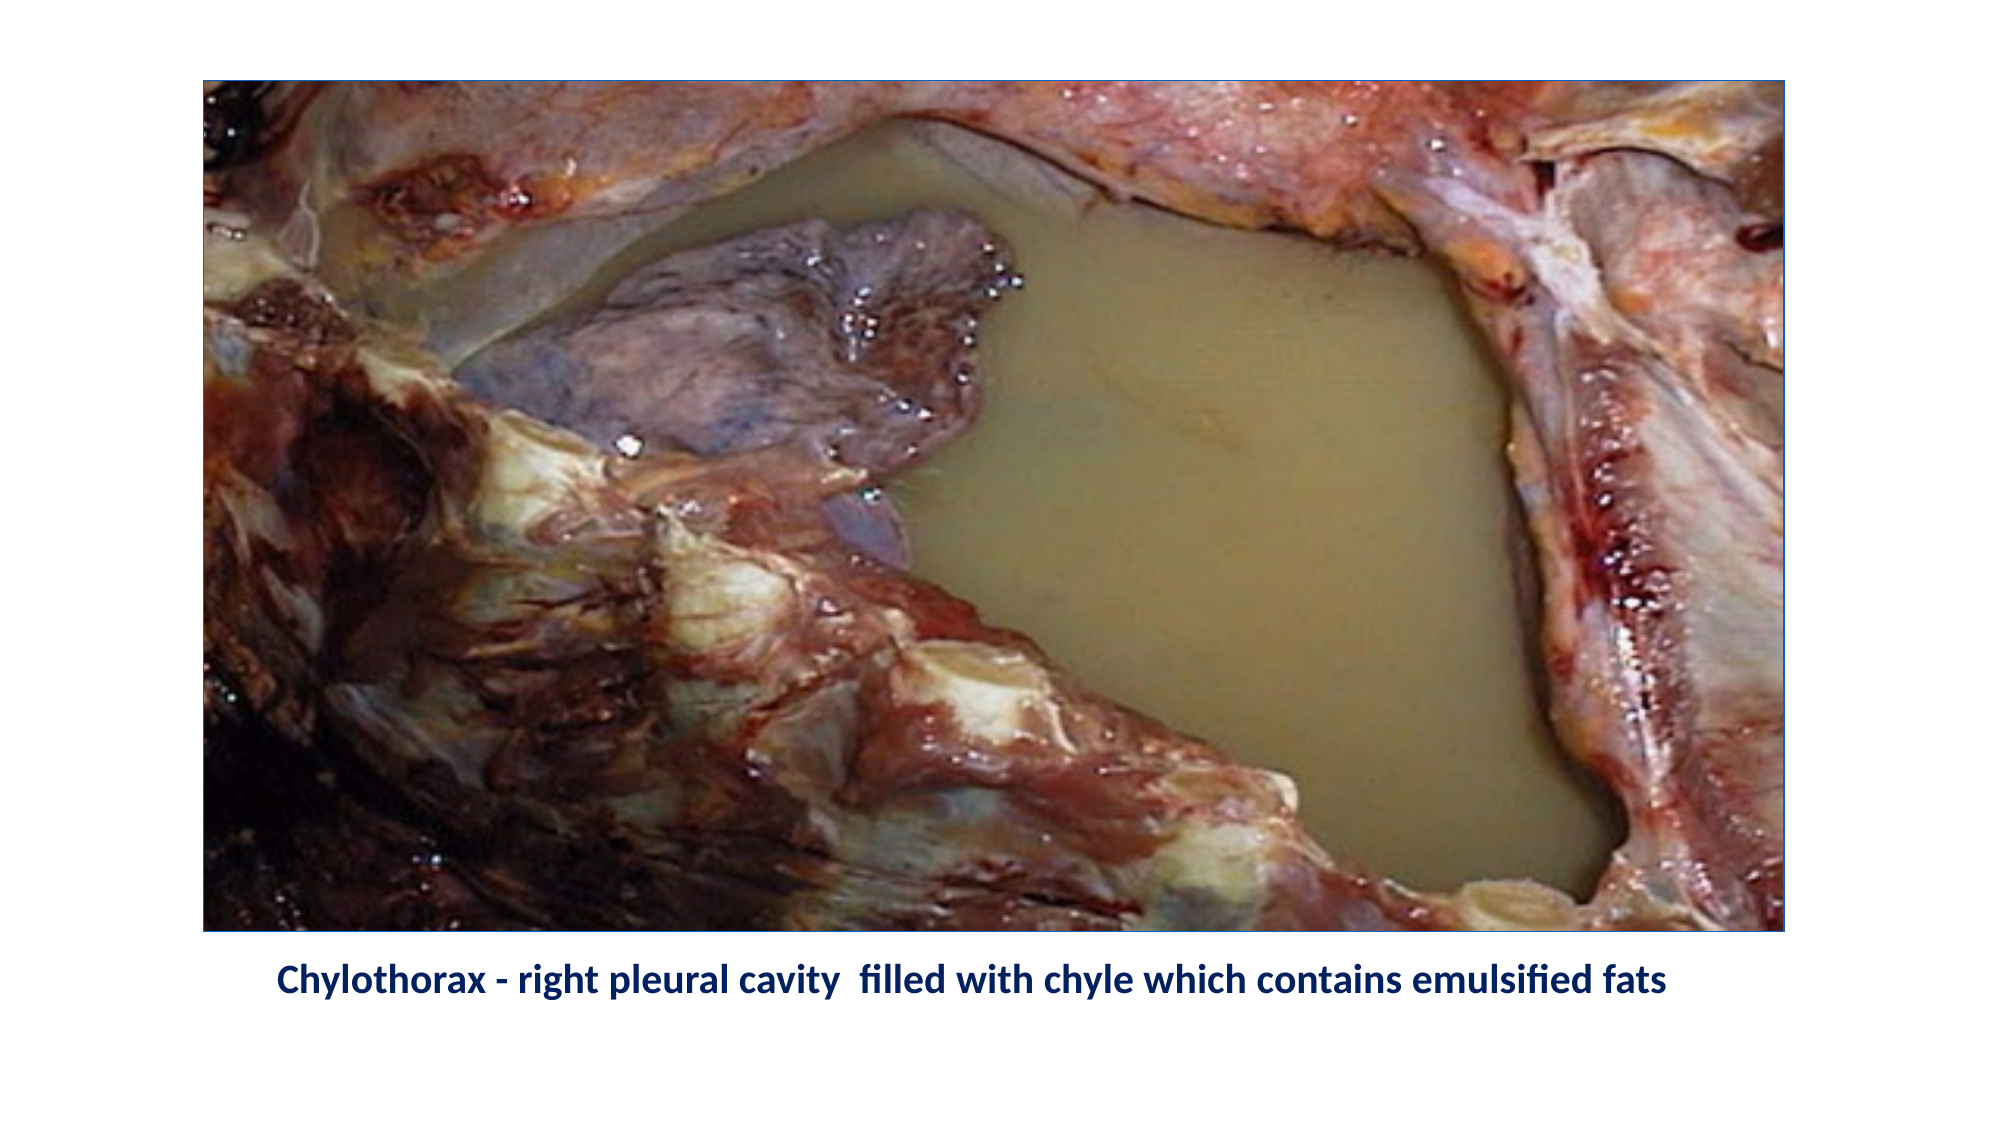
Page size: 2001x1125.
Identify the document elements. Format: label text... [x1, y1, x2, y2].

text_box Chylothorax - right pleural cavity filled with chyle which contains emulsified fats [262, 943, 1683, 1009]
picture [204, 81, 1784, 931]
